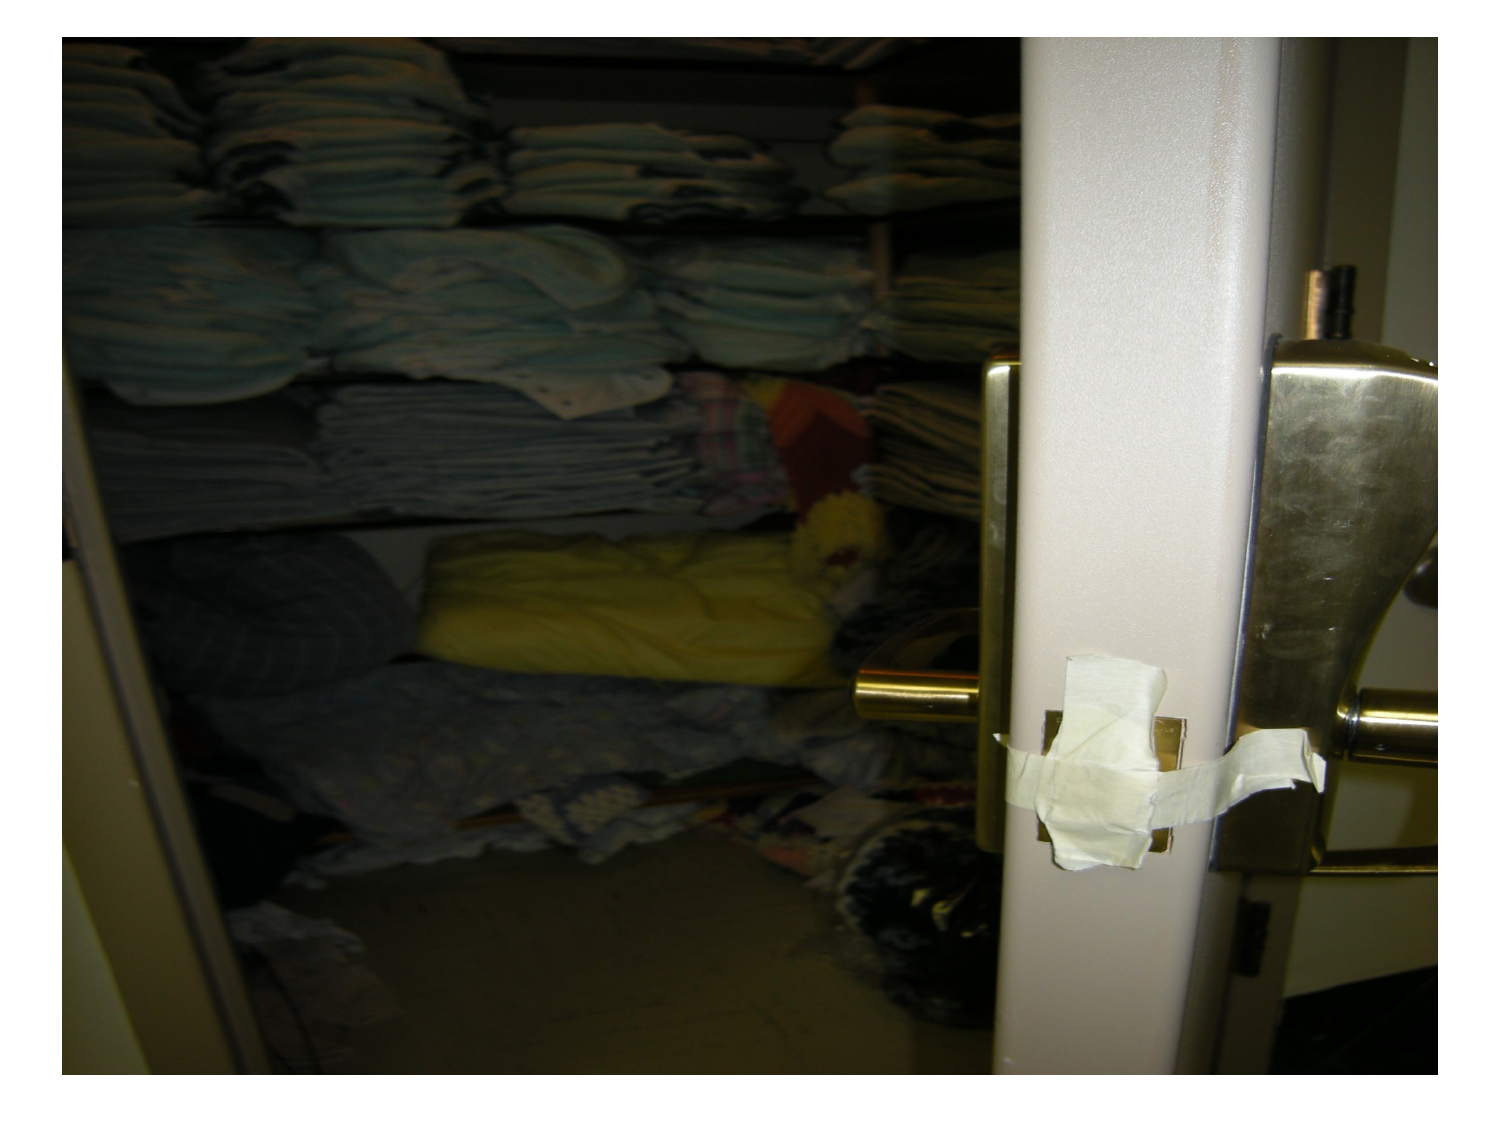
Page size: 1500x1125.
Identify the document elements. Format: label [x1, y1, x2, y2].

list [62, 37, 1438, 1076]
